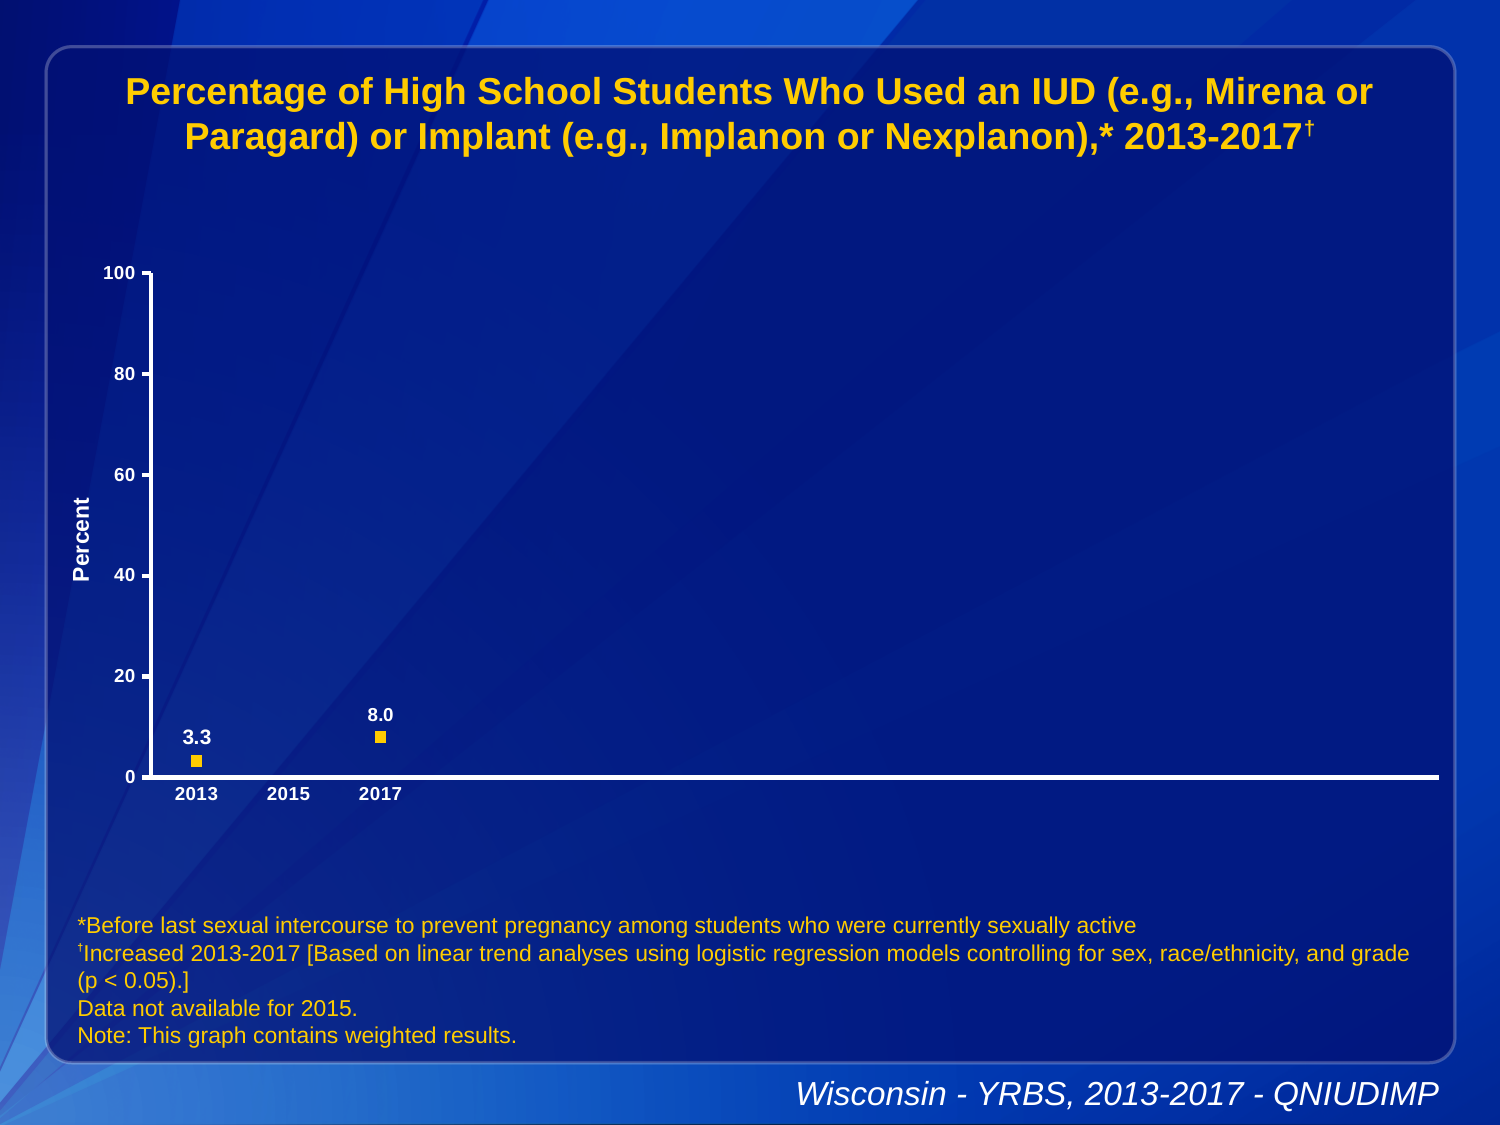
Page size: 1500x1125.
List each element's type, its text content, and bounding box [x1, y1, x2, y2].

text_box *Before last sexual intercourse to prevent pregnancy among students who were currently sexually active †Increased 2013-2017 [Based on linear trend analyses using logistic regression models controlling for sex, race/ethnicity, and grade (p < 0.05).] Data not available for 2015. Note: This graph contains weighted results. [62, 903, 1438, 1056]
picture [0, 0, 1500, 1125]
text_box Wisconsin - YRBS, 2013-2017 - QNIUDIMP [62, 1065, 1455, 1120]
text_box Percentage of High School Students Who Used an IUD (e.g., Mirena or Paragard) or Implant (e.g., Implanon or Nexplanon),* 2013-2017† [74, 59, 1425, 165]
chart [36, 249, 1463, 851]
